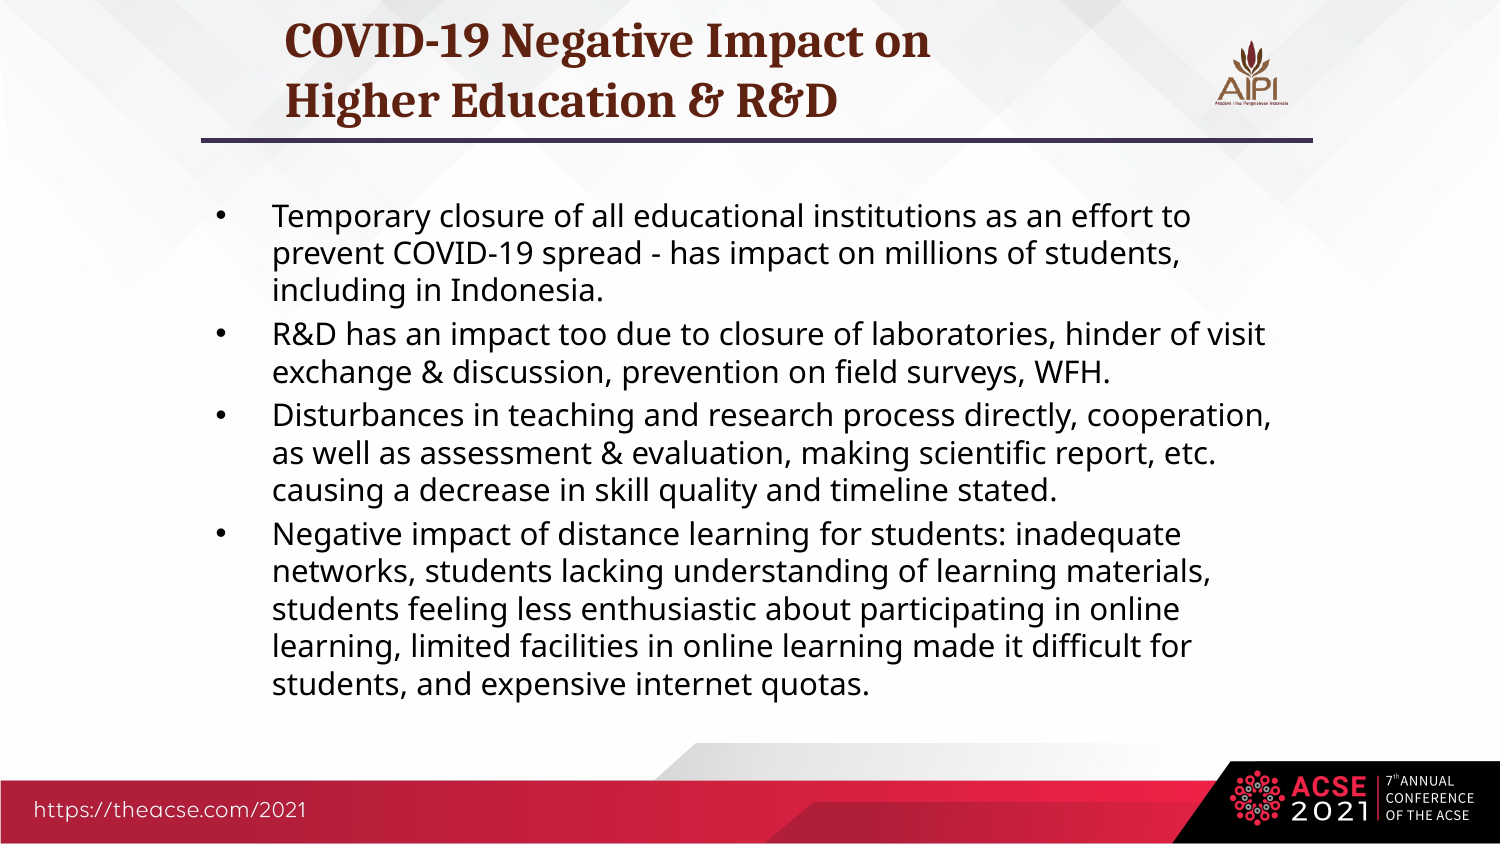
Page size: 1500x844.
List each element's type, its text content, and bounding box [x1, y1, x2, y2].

list Temporary closure of all educational institutions as an effort to prevent COVID-19 spread - has impact on millions of students, including in Indonesia. R&D has an impact too due to closure of laboratories, hinder of visit exchange & discussion, prevention on field surveys, WFH. Disturbances in teaching and research process directly, cooperation, as well as assessment & evaluation, making scientific report, etc. causing a decrease in skill quality and timeline stated. Negative impact of distance learning for students: inadequate networks, students lacking understanding of learning materials, students feeling less enthusiastic about participating in online learning, limited facilities in online learning made it difficult for students, and expensive internet quotas. [200, 188, 1313, 684]
picture [0, 0, 1500, 844]
text_box COVID-19 Negative Impact on Higher Education & R&D [270, 0, 1148, 135]
